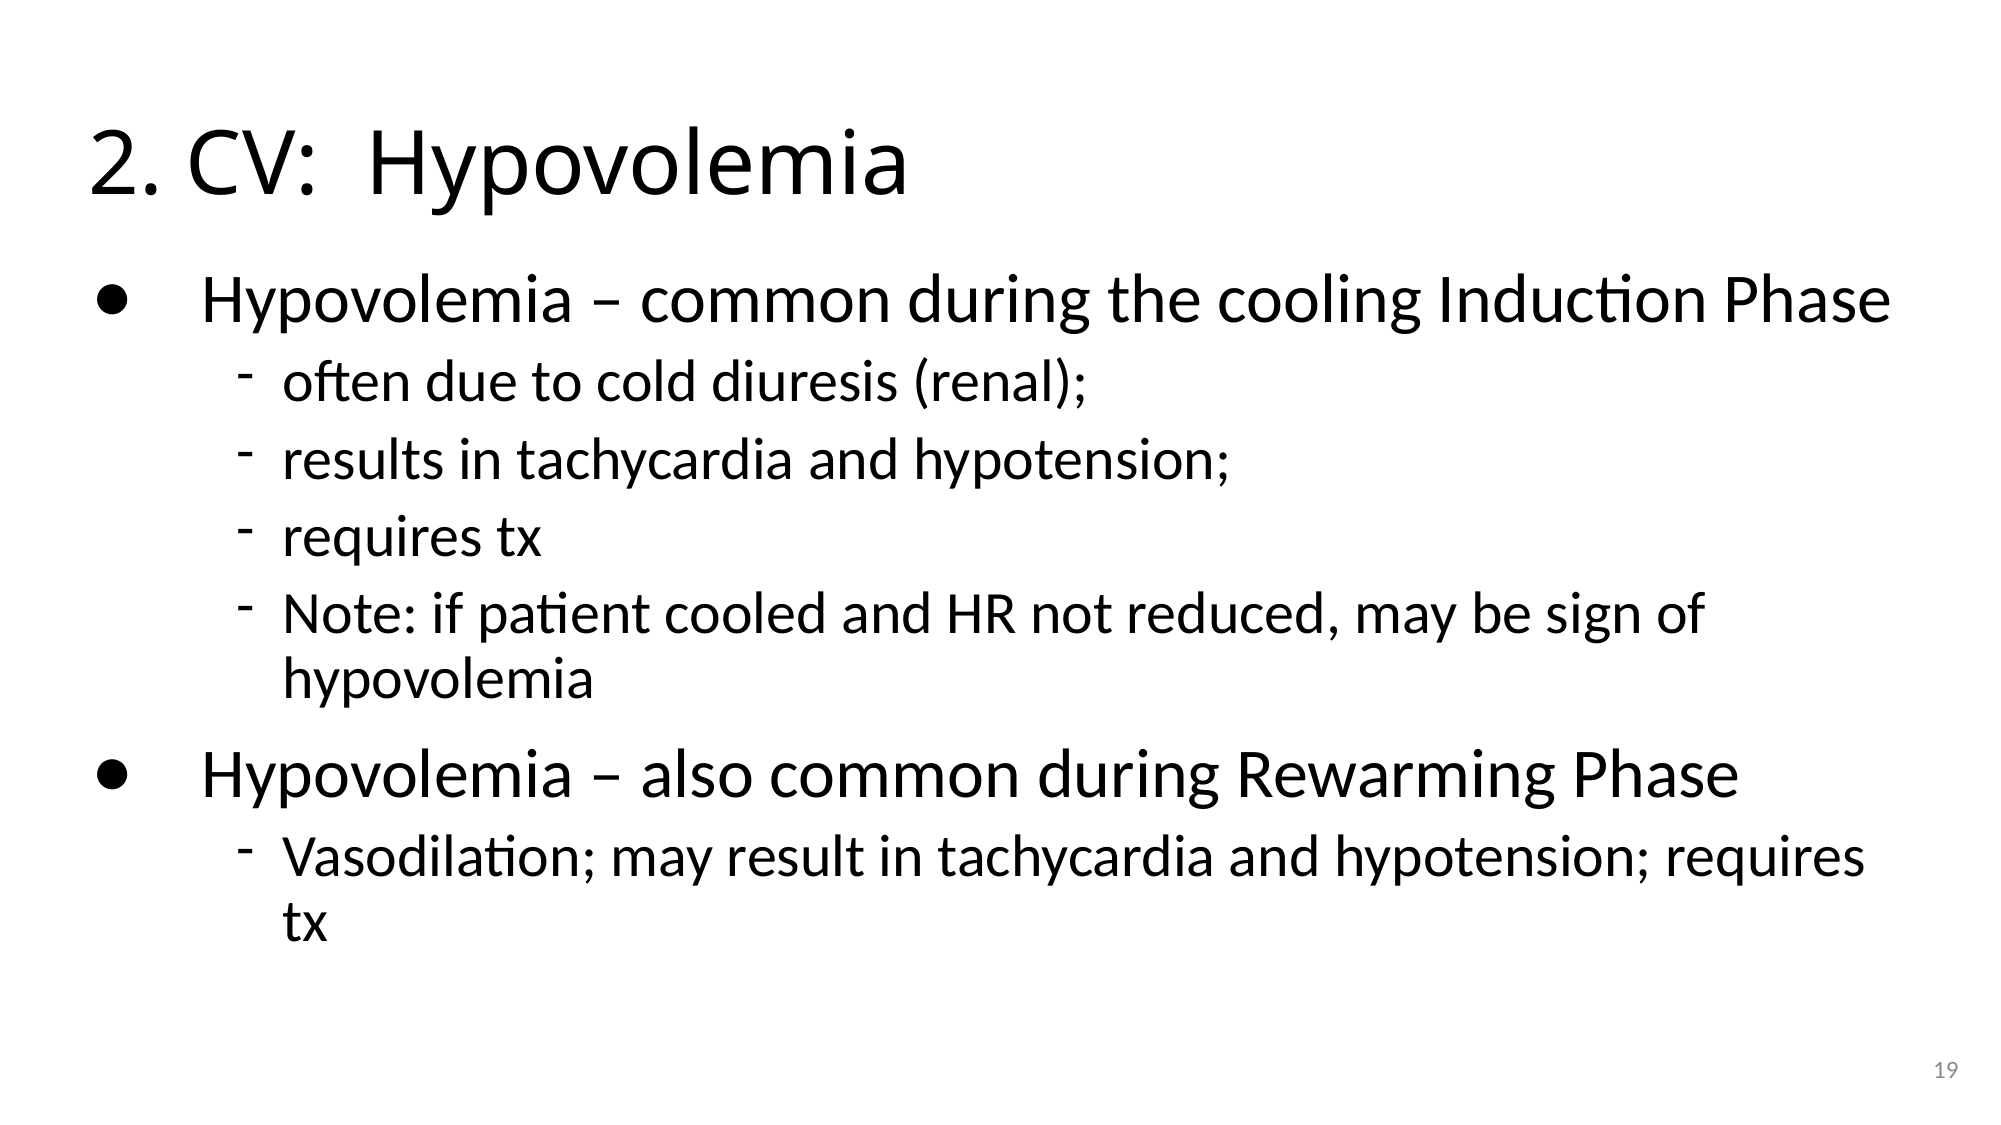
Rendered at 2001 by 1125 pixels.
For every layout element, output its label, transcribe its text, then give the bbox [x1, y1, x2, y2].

list Hypovolemia – common during the cooling Induction Phase often due to cold diuresis (renal); results in tachycardia and hypotension; requires tx Note: if patient cooled and HR not reduced, may be sign of hypovolemia Hypovolemia – also common during Rewarming Phase Vasodilation; may result in tachycardia and hypotension; requires tx [68, 252, 1932, 1000]
slide_number 19 [1858, 1025, 1979, 1112]
title 2. CV: Hypovolemia [68, 97, 1932, 234]
